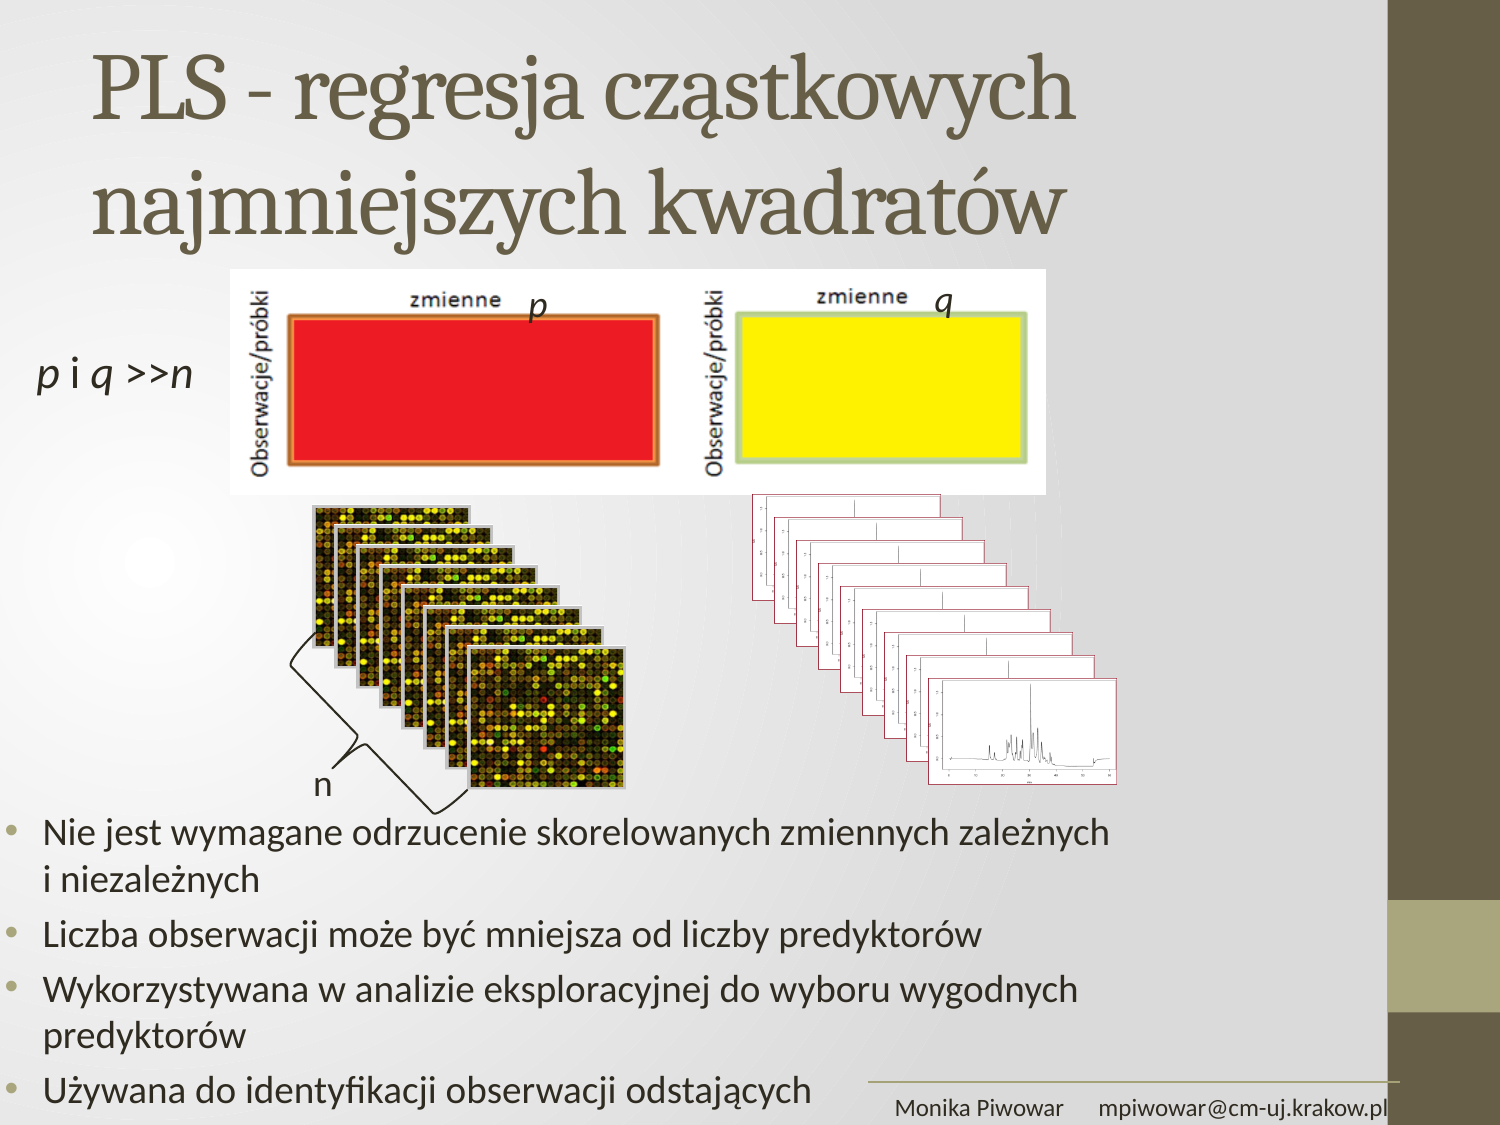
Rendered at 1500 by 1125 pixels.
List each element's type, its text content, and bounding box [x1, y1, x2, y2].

title PLS - regresja cząstkowych najmniejszych kwadratów [75, 45, 1325, 233]
text_box Monika Piwowar mpiwowar@cm-uj.krakow.pl [879, 1084, 1412, 1125]
text_box p i q >>n [2, 335, 227, 436]
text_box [297, 503, 627, 850]
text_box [751, 494, 1117, 786]
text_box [229, 266, 1046, 496]
list Nie jest wymagane odrzucenie skorelowanych zmiennych zależnych i niezależnych Liczba obserwacji może być mniejsza od liczby predyktorów Wykorzystywana w analizie eksploracyjnej do wyboru wygodnych predyktorów Używana do identyfikacji obserwacji odstających [0, 798, 1152, 1125]
